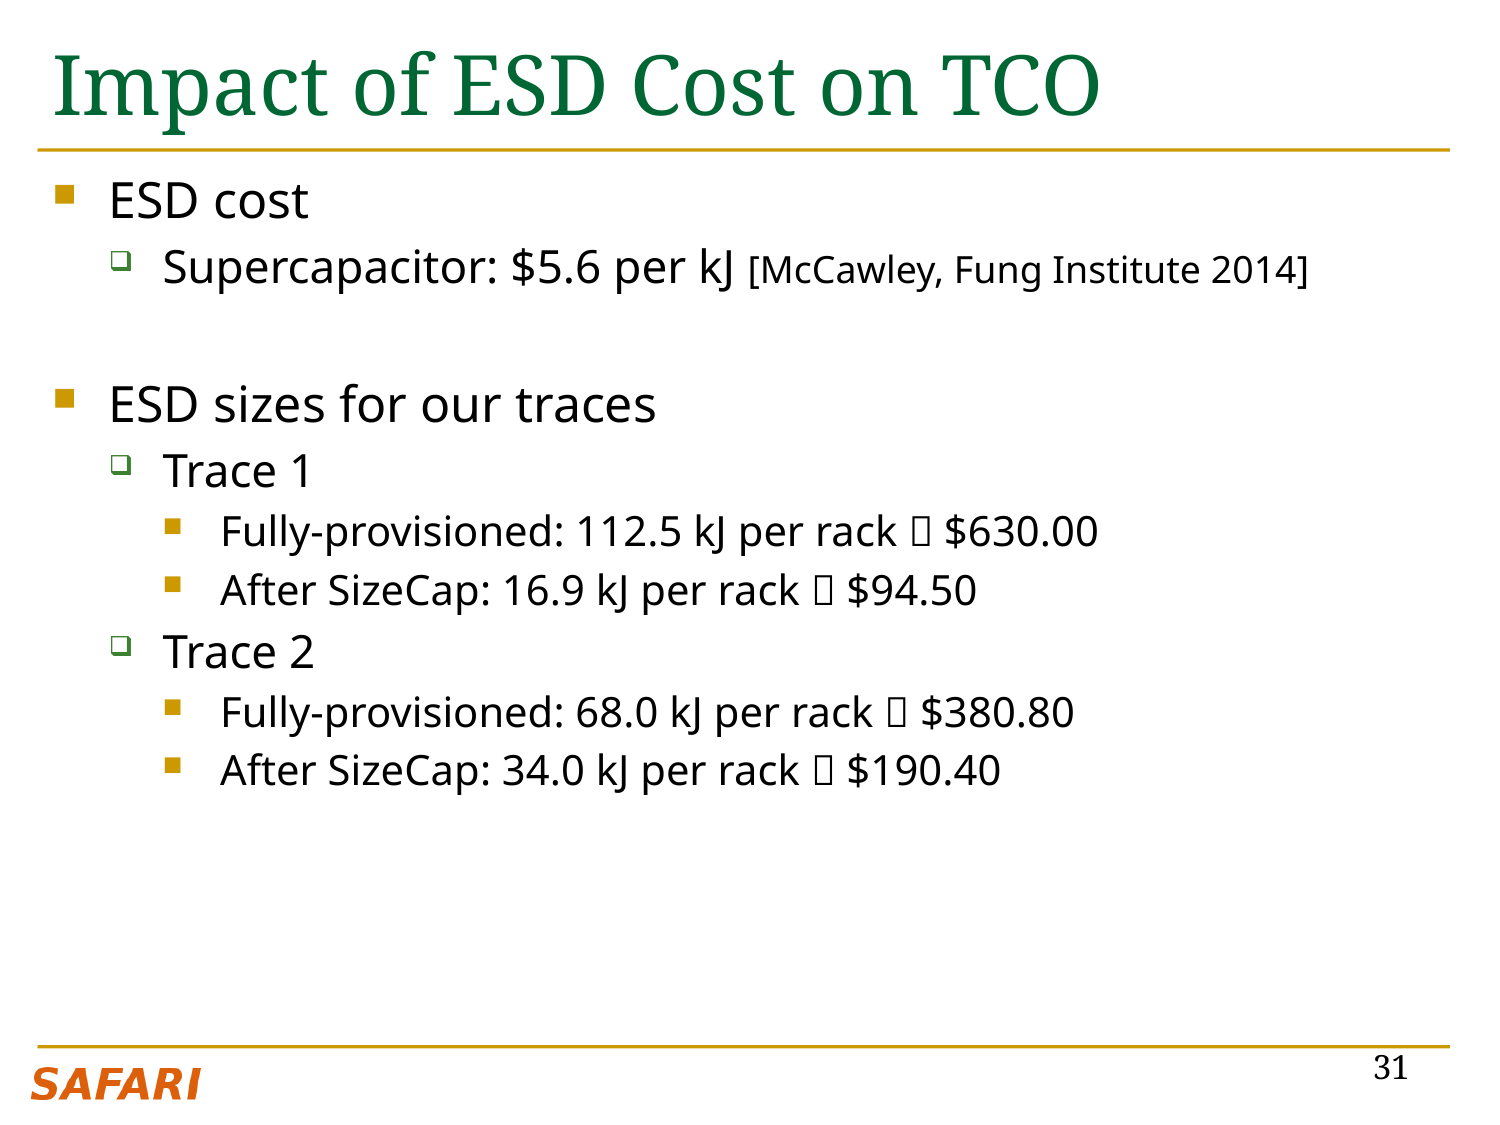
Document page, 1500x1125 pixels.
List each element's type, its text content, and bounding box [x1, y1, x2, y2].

title Impact of ESD Cost on TCO [37, 24, 1451, 160]
list ESD cost Supercapacitor: $5.6 per kJ [McCawley, Fung Institute 2014] ESD sizes for our traces Trace 1 Fully-provisioned: 112.5 kJ per rack  $630.00 After SizeCap: 16.9 kJ per rack  $94.50 Trace 2 Fully-provisioned: 68.0 kJ per rack  $380.80 After SizeCap: 34.0 kJ per rack  $190.40 [37, 160, 1451, 1026]
picture [29, 1058, 207, 1110]
slide_number 31 [1074, 1023, 1426, 1100]
